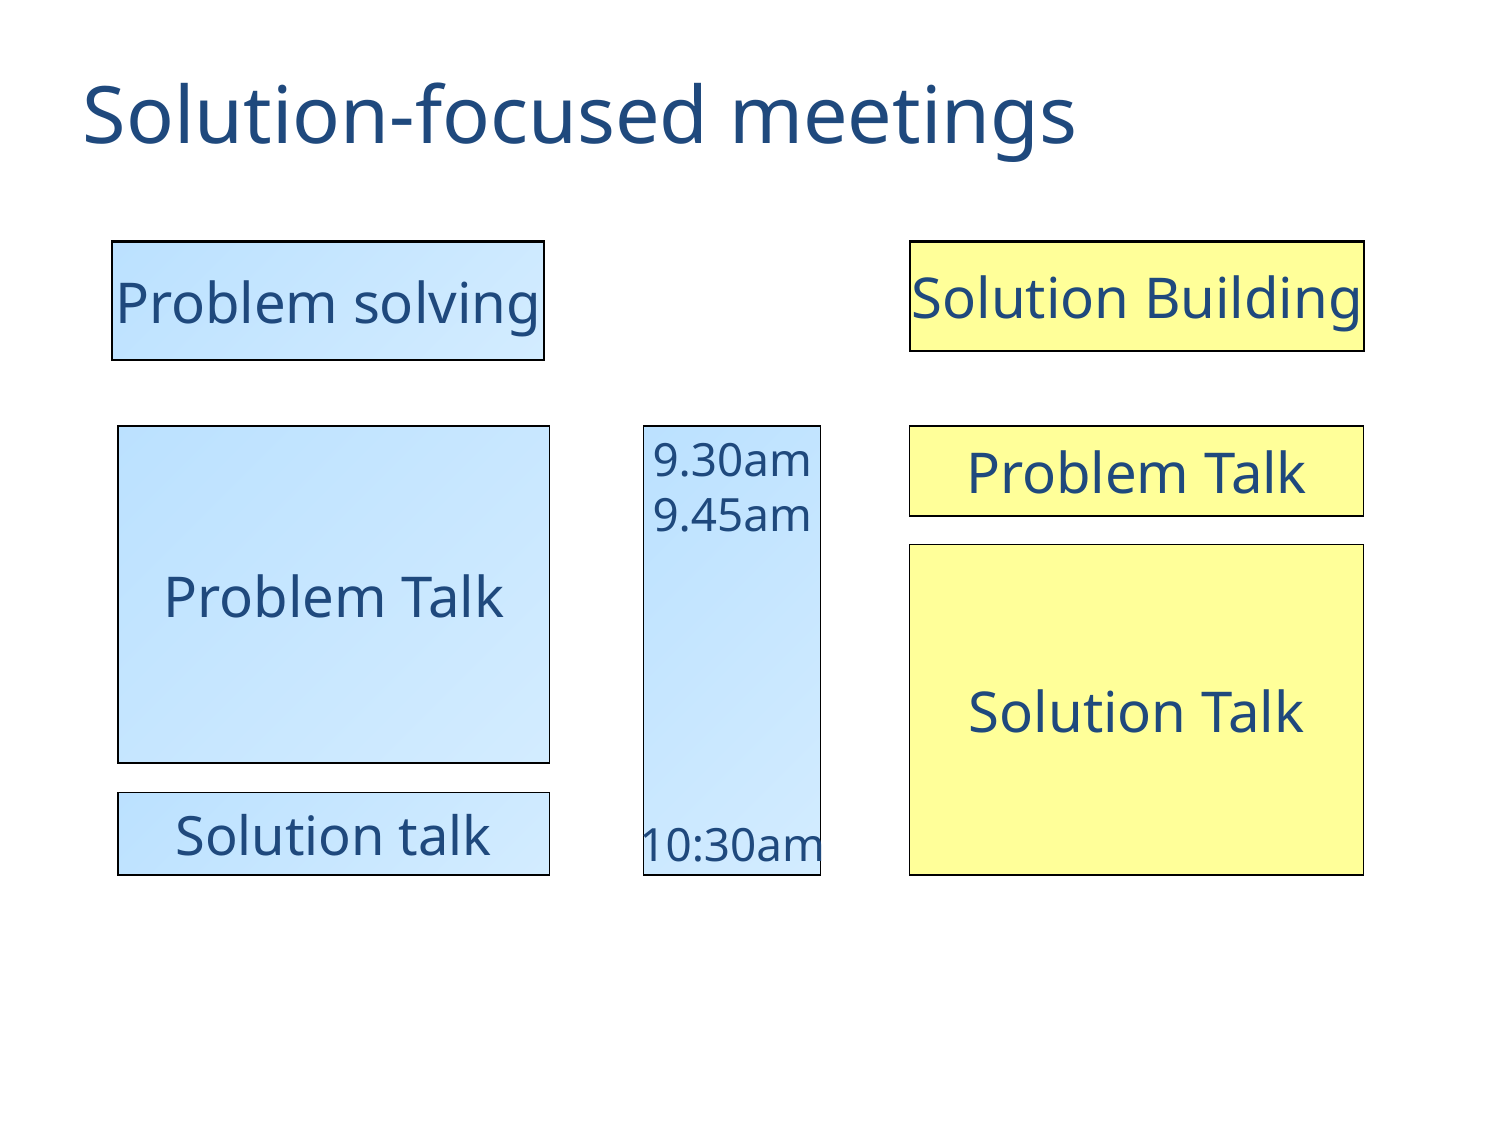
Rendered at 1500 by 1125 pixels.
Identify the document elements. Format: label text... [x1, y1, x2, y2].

text_box Solution Building [910, 241, 1365, 351]
list [78, 186, 1428, 929]
text_box Solution Talk [909, 544, 1364, 875]
text_box Problem solving [112, 241, 544, 360]
text_box Problem Talk [909, 426, 1364, 517]
text_box 9.30am 9.45am 10:30am [643, 426, 821, 875]
text_box Problem Talk [117, 426, 550, 764]
text_box Solution talk [117, 792, 550, 875]
text_box Solution-focused meetings [0, 56, 1250, 197]
